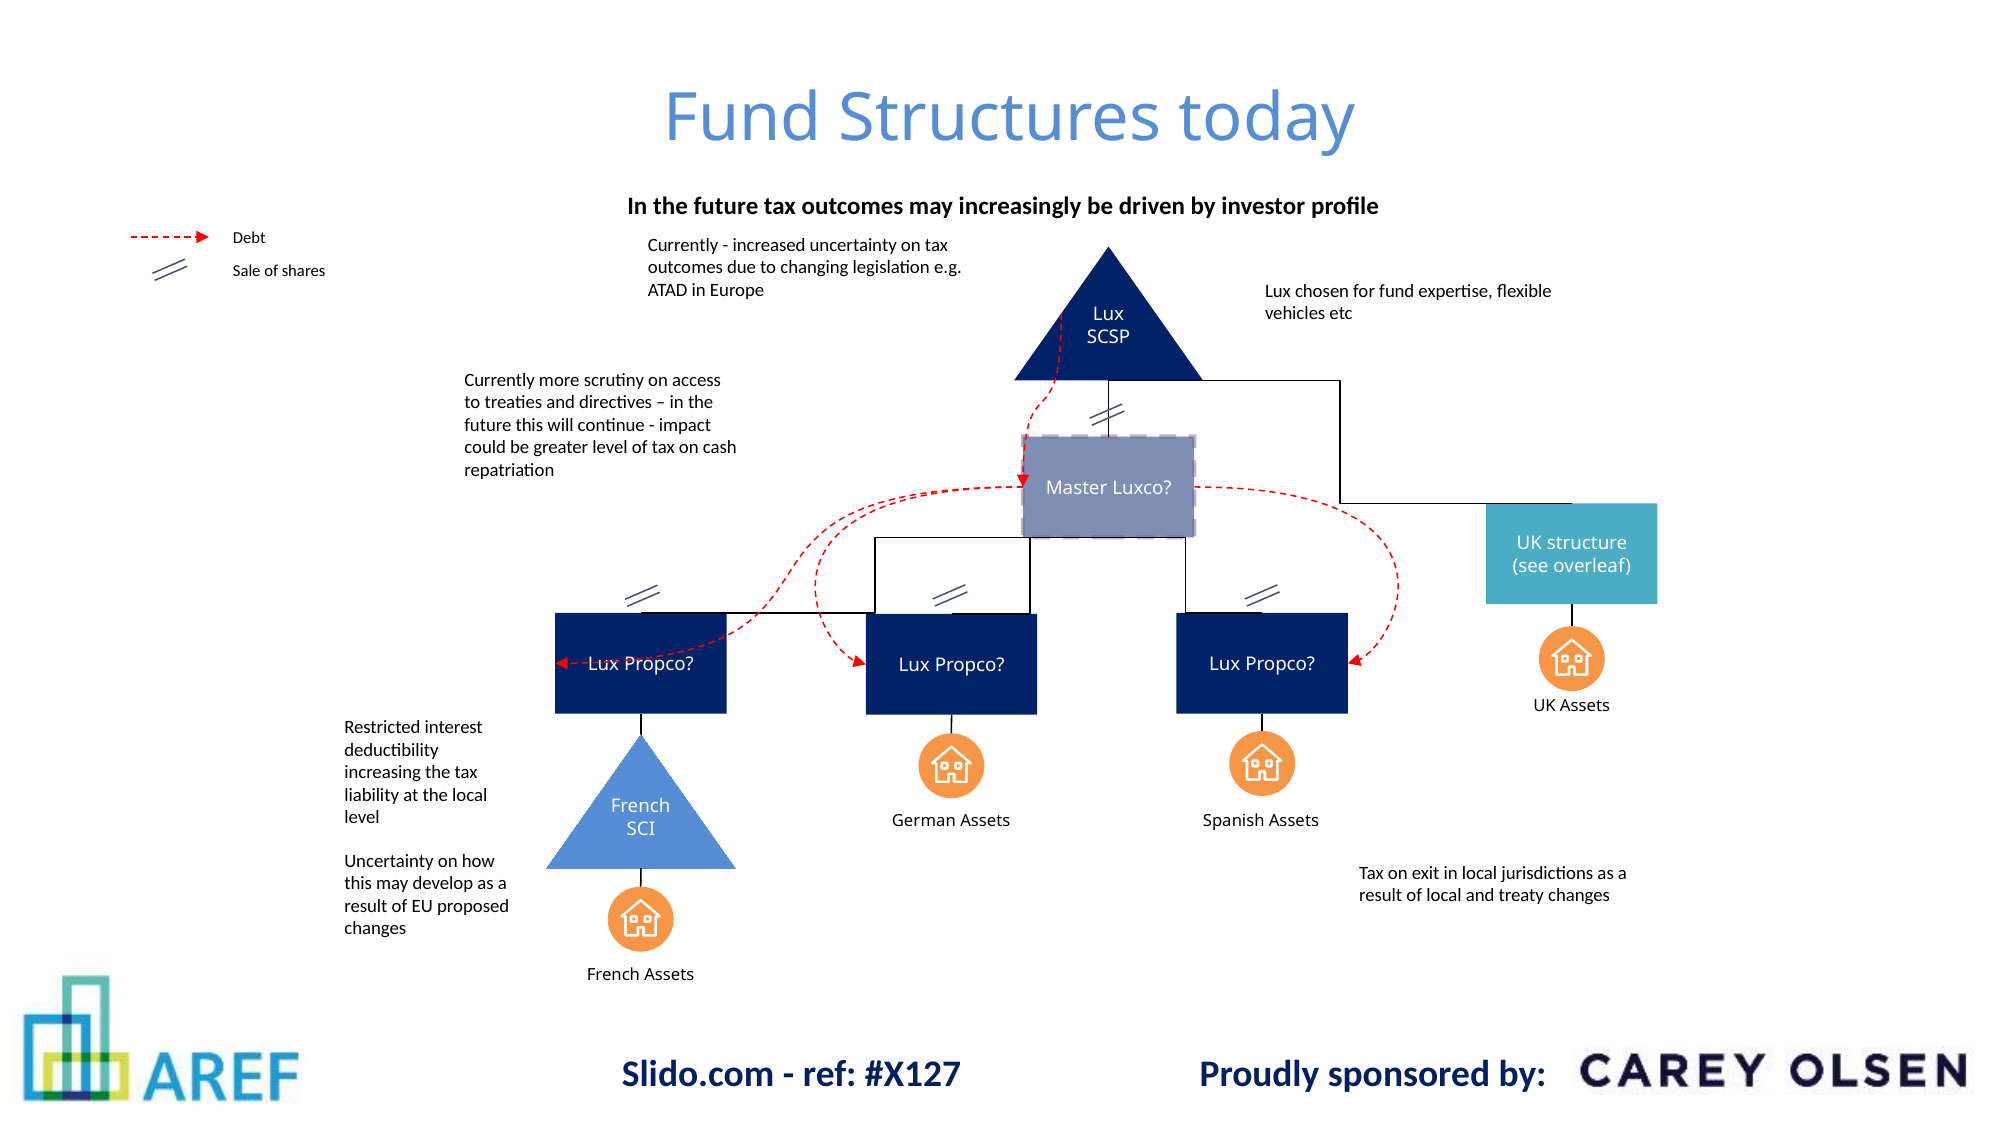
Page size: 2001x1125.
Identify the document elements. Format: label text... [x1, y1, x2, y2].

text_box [130, 226, 370, 281]
text_box In the future tax outcomes may increasingly be driven by investor profile [593, 189, 1420, 220]
picture [0, 952, 322, 1125]
text_box Restricted interest deductibility increasing the tax liability at the local level Uncertainty on how this may develop as a result of EU proposed changes [344, 714, 515, 939]
title Fund Structures today [120, 37, 1900, 190]
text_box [554, 246, 1658, 985]
text_box Currently - increased uncertainty on tax outcomes due to changing legislation e.g. ATAD in Europe [648, 232, 984, 244]
picture [1573, 1046, 1974, 1095]
text_box Currently more scrutiny on access to treaties and directives – in the future this will continue - impact could be greater level of tax on cash repatriation [464, 367, 549, 480]
